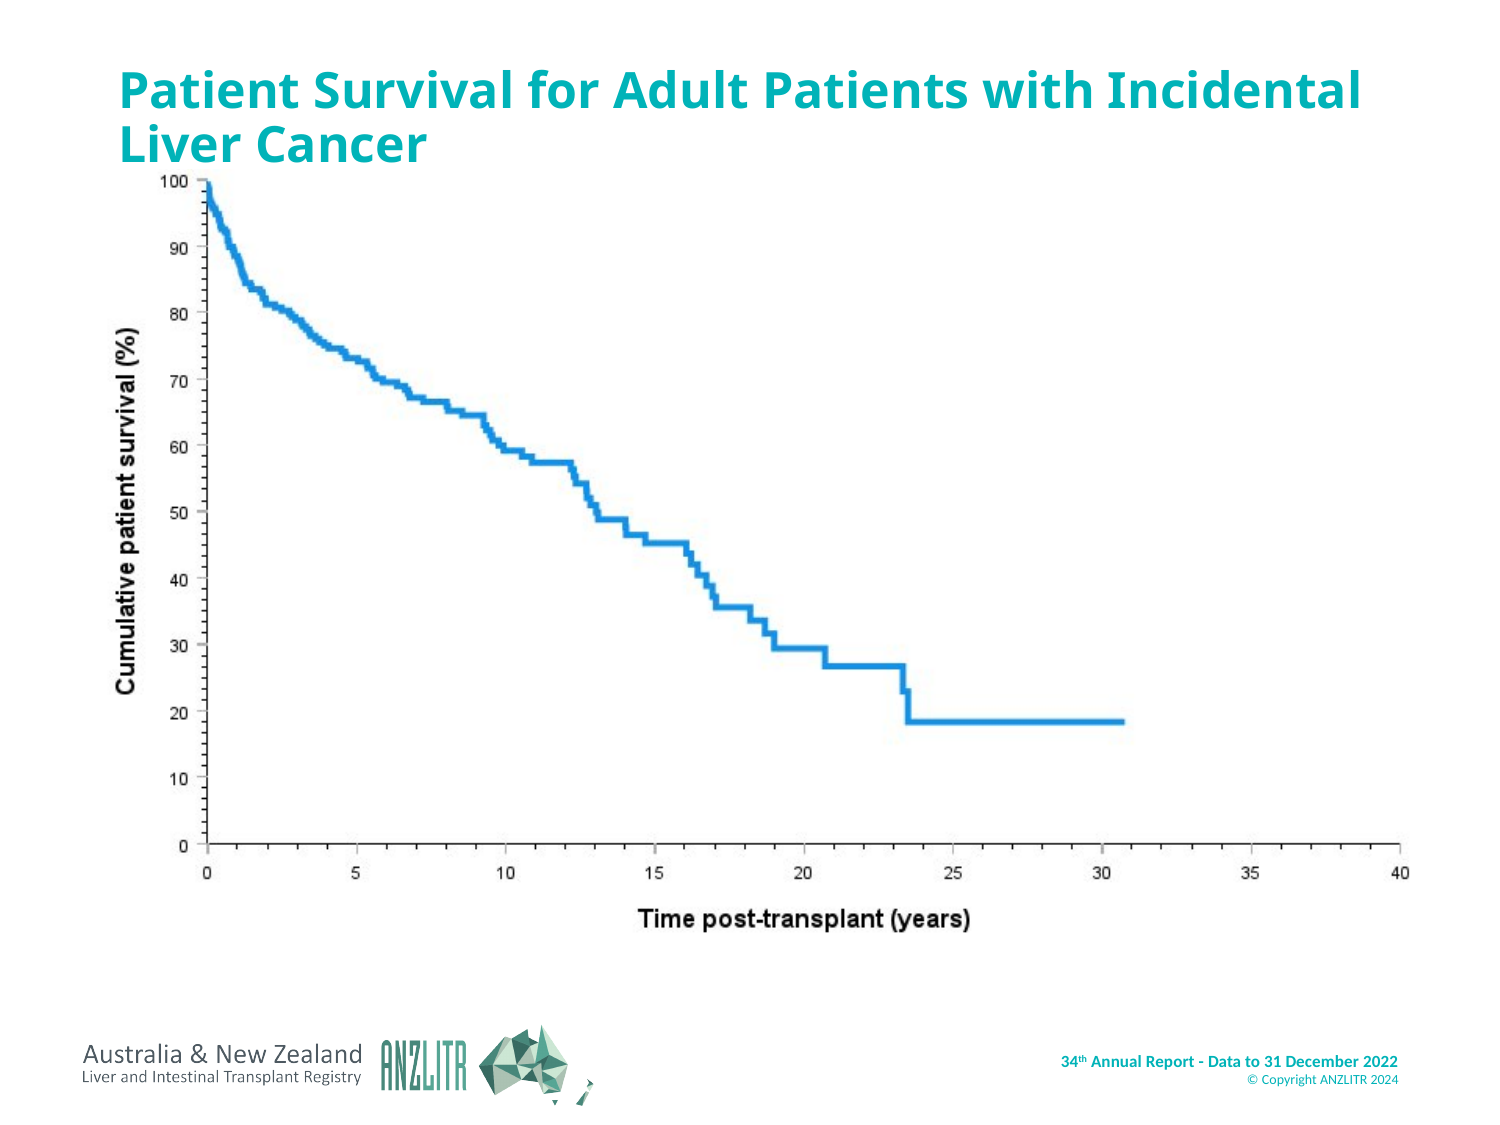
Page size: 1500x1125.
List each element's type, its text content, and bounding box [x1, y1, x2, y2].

picture [83, 1024, 594, 1106]
title Patient Survival for Adult Patients with Incidental Liver Cancer [103, 40, 1397, 169]
picture [83, 169, 1417, 956]
